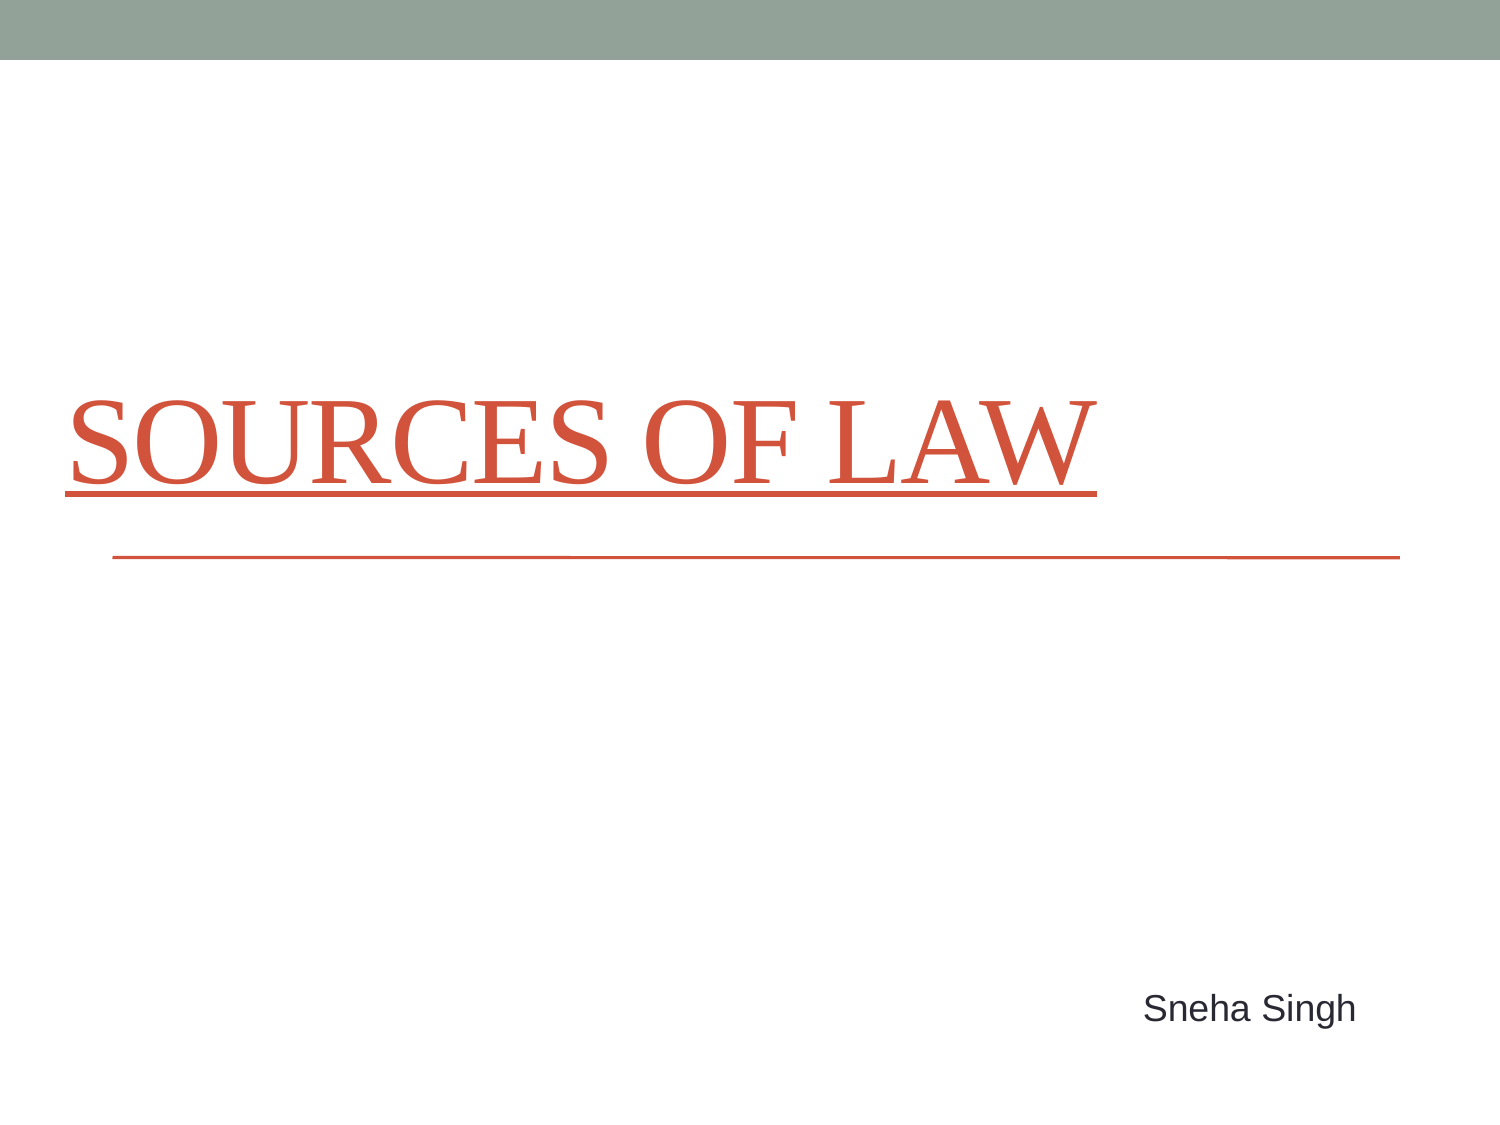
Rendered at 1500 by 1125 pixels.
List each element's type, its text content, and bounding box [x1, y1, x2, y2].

title Sources of law [50, 275, 1225, 517]
text_box Sneha Singh [1128, 976, 1372, 1037]
